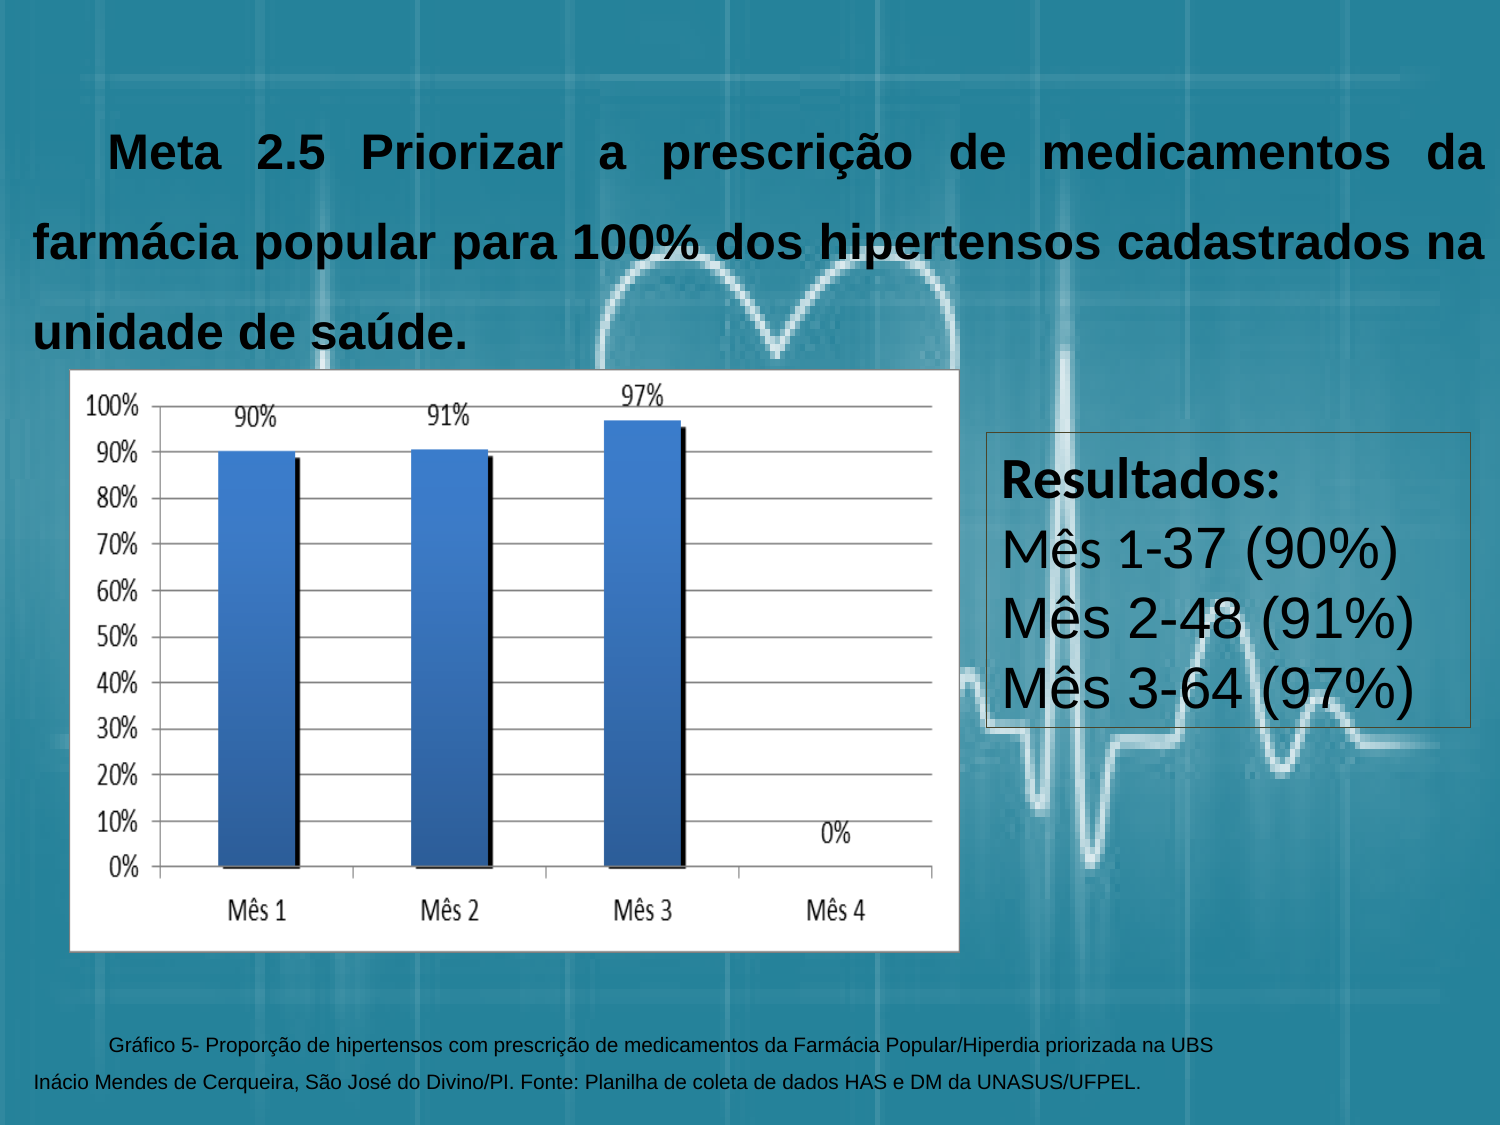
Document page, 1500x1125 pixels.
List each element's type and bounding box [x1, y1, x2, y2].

picture [0, 0, 1500, 1125]
list [68, 369, 960, 953]
